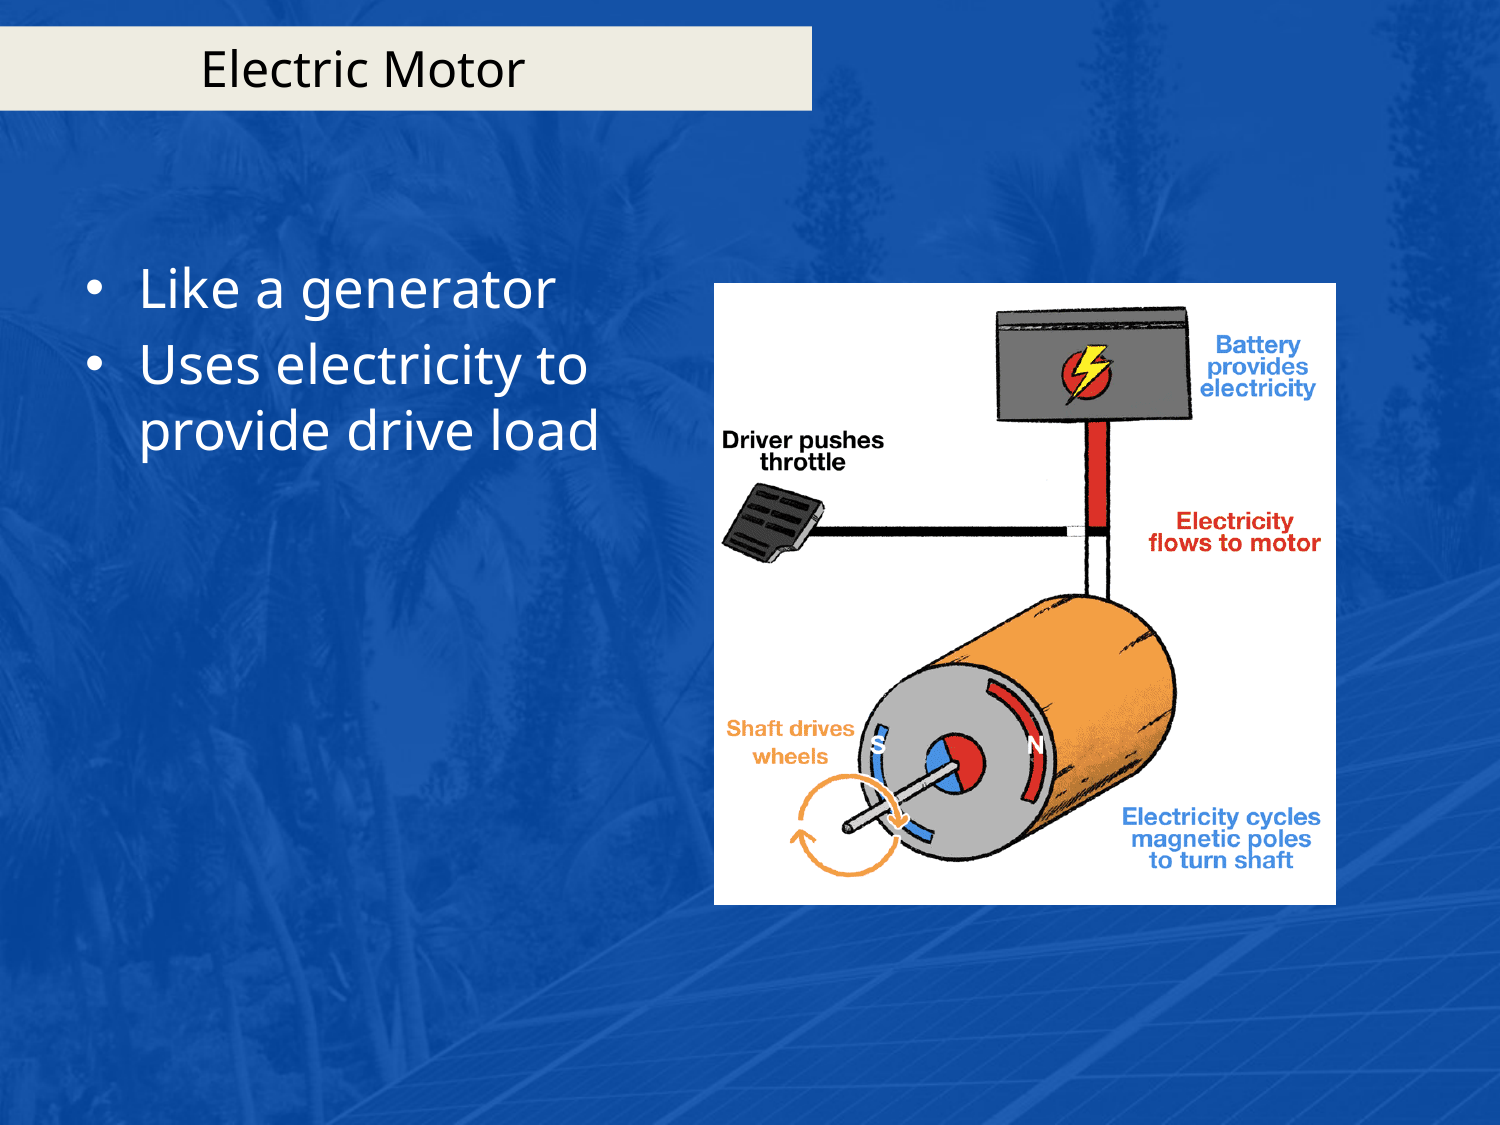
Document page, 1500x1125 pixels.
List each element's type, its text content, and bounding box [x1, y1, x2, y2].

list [714, 283, 1337, 905]
picture [0, 0, 1500, 1125]
list Like a generator Uses electricity to provide drive load [70, 246, 692, 943]
title Electric Motor [24, 11, 704, 123]
